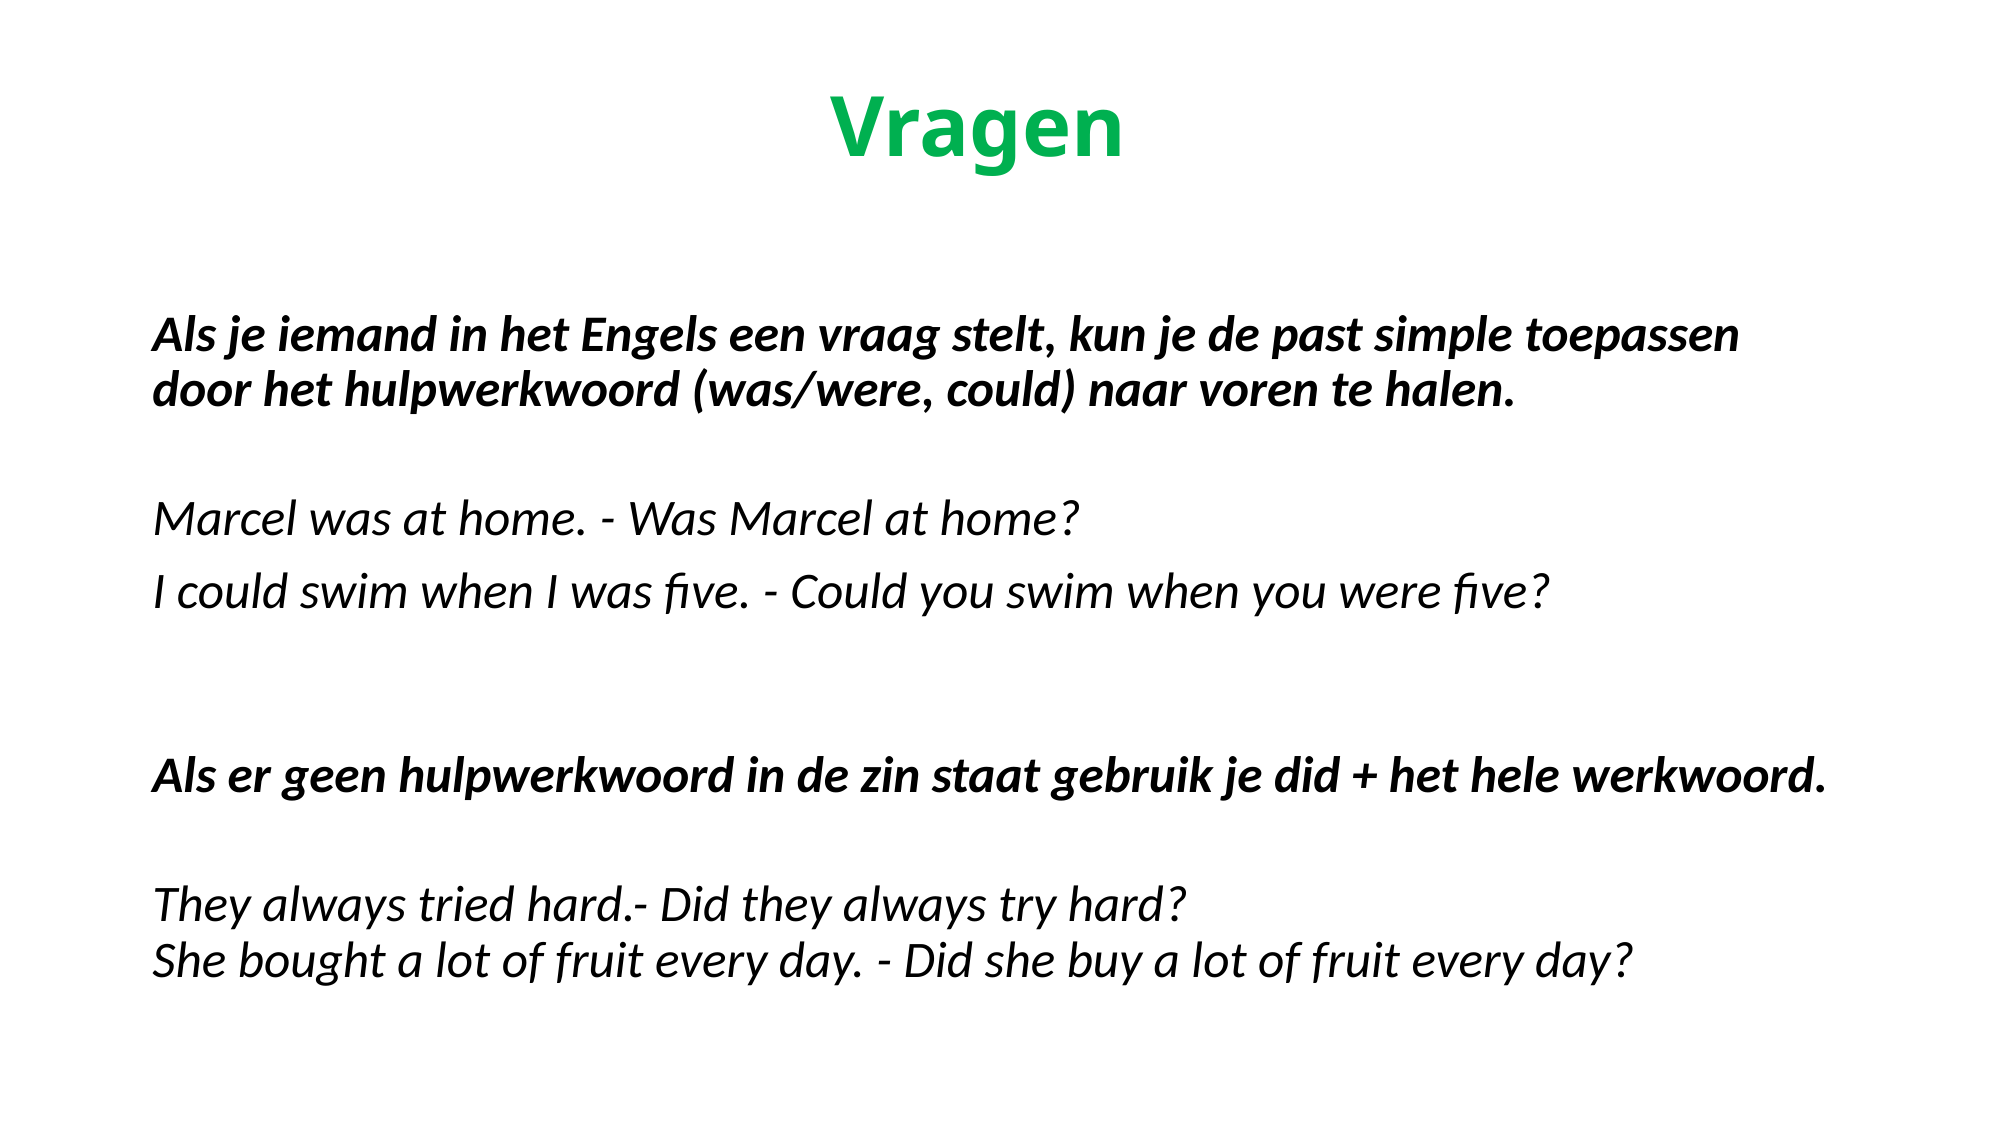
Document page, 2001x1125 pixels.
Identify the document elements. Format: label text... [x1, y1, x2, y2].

title Vragen [137, 59, 1820, 200]
list Als je iemand in het Engels een vraag stelt, kun je de past simple toepassen door het hulpwerkwoord (was/were, could) naar voren te halen. Marcel was at home. - Was Marcel at home? I could swim when I was five. - Could you swim when you were five? Als er geen hulpwerkwoord in de zin staat gebruik je did + het hele werkwoord. They always tried hard.- Did they always try hard? She bought a lot of fruit every day. - Did she buy a lot of fruit every day? [137, 299, 1863, 1014]
